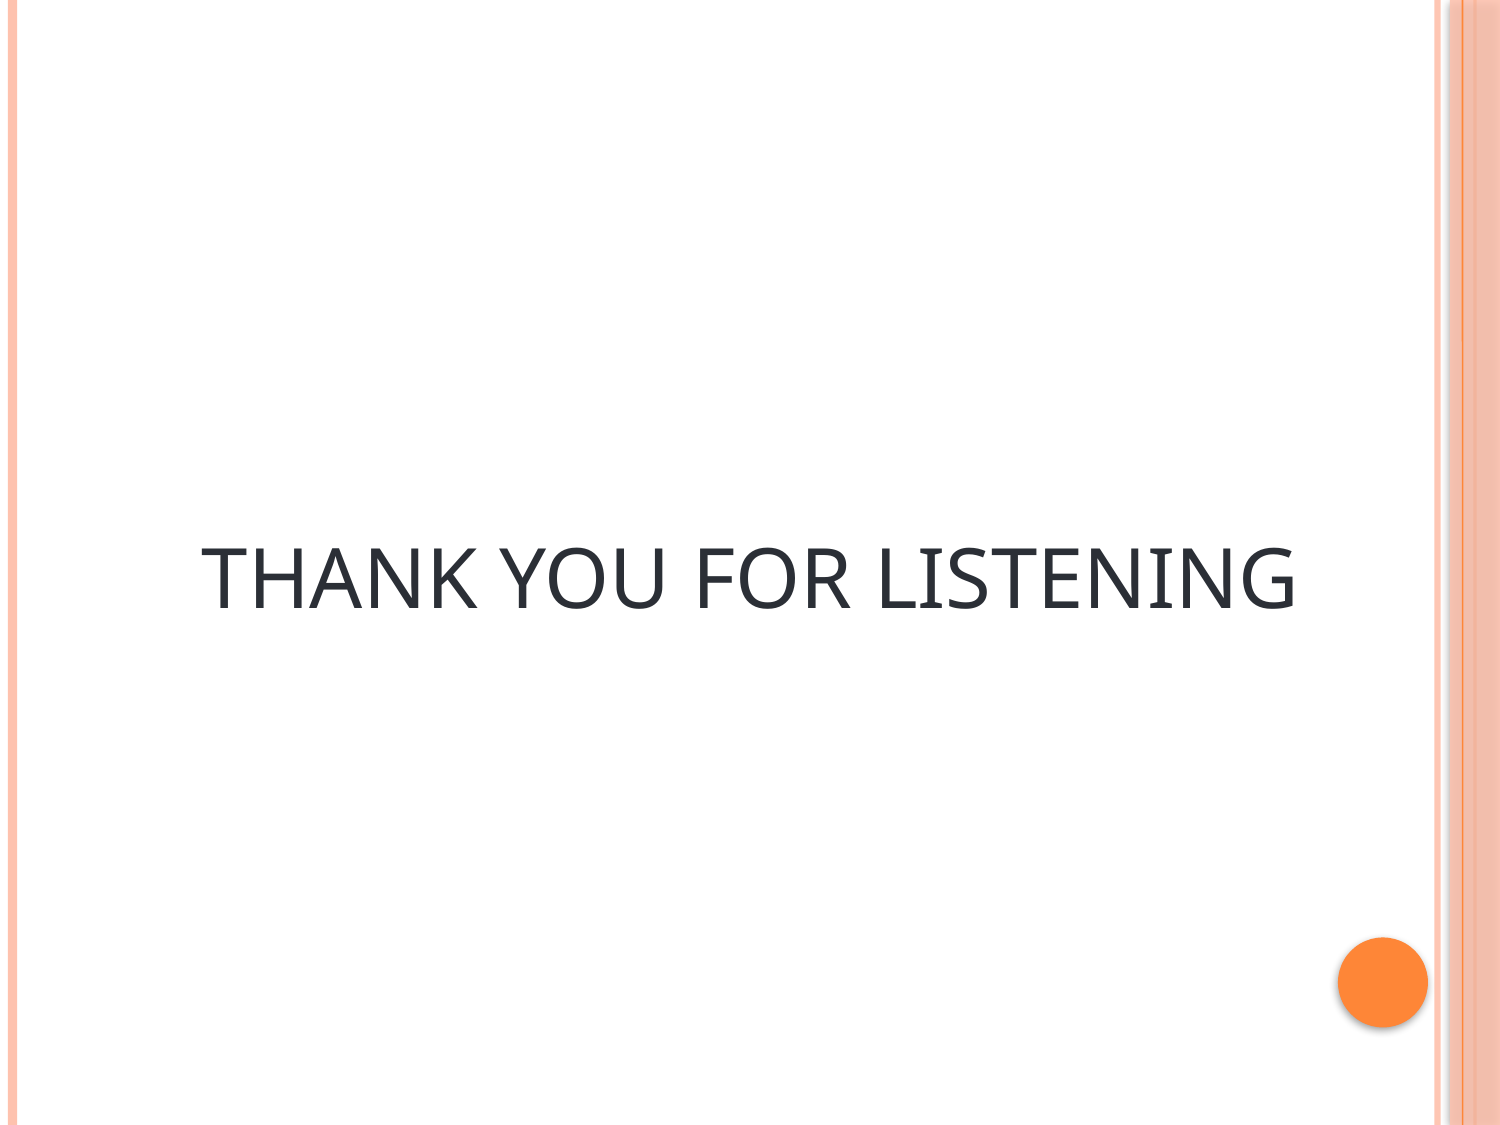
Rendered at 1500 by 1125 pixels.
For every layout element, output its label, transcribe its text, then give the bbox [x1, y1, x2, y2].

list THANK YOU FOR LISTENING [143, 299, 1359, 1005]
